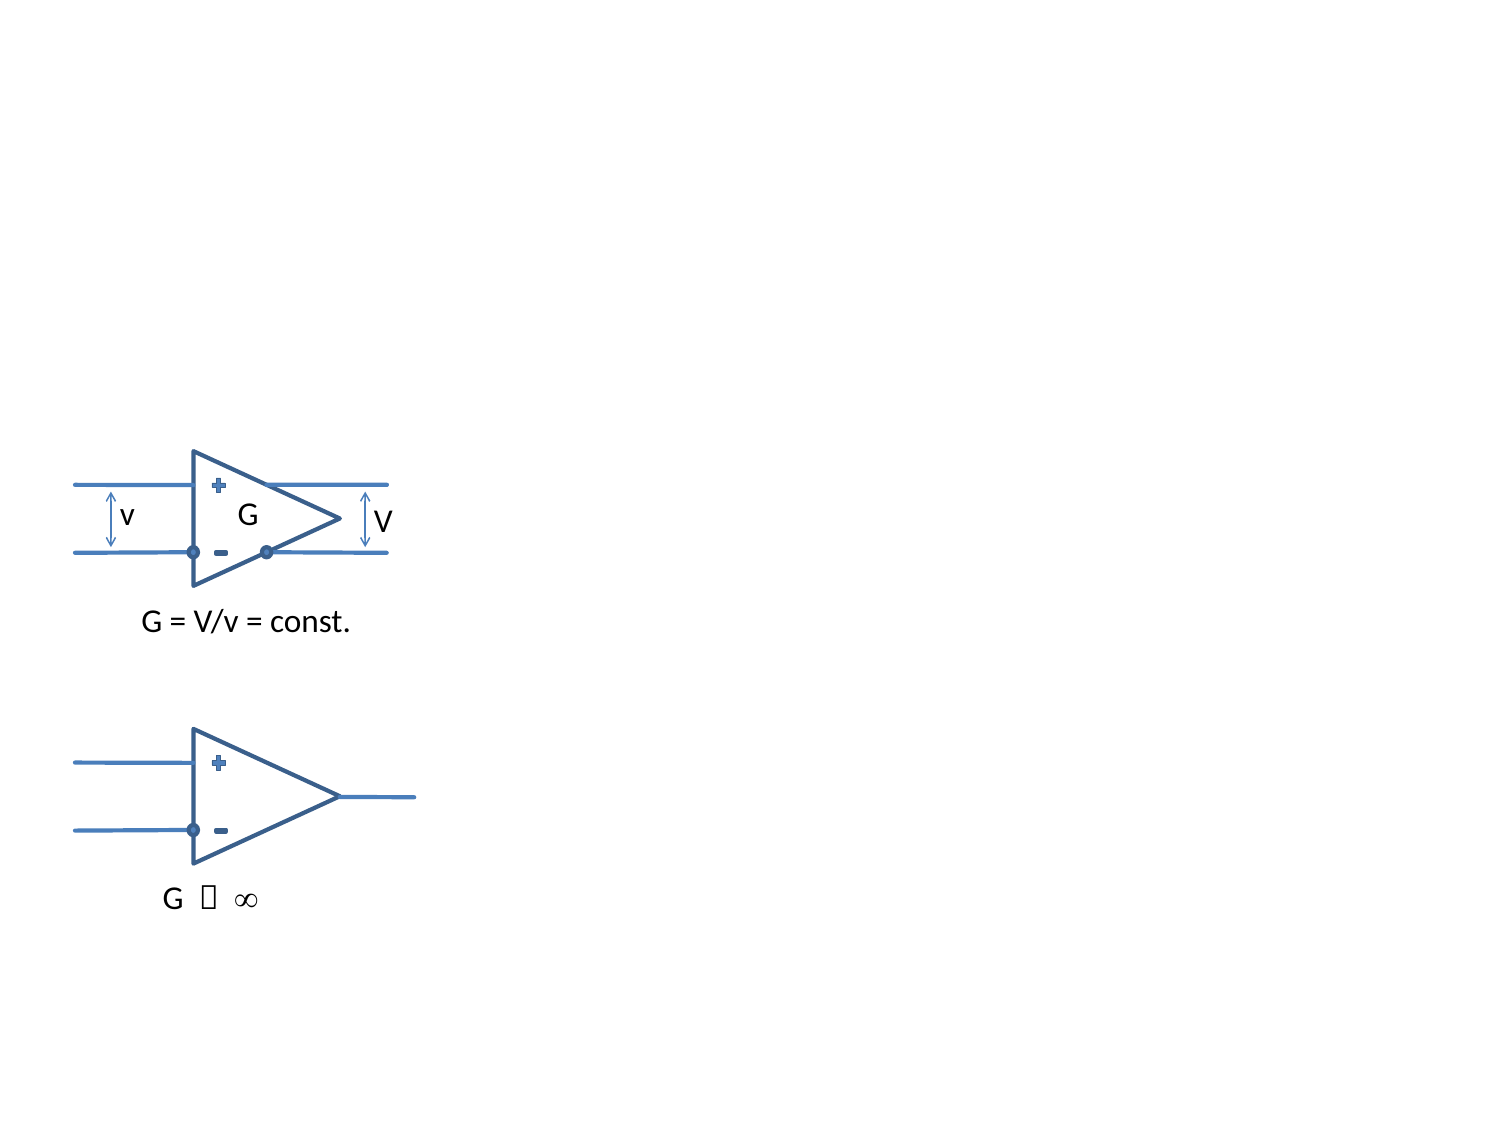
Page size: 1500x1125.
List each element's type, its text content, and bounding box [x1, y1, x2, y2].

text_box [259, 545, 274, 560]
text_box [210, 476, 227, 494]
text_box v [105, 498, 110, 518]
text_box V [359, 527, 364, 547]
text_box v [112, 495, 148, 540]
text_box V [359, 491, 364, 518]
text_box [186, 822, 201, 838]
text_box G [222, 485, 279, 540]
text_box [191, 726, 341, 866]
text_box [214, 550, 228, 556]
text_box [186, 545, 201, 560]
text_box G   [147, 869, 340, 924]
text_box V [366, 491, 415, 547]
text_box G = V/v = const. [126, 591, 379, 646]
text_box [333, 513, 342, 524]
text_box [210, 754, 227, 772]
text_box [214, 828, 228, 834]
text_box v [105, 527, 110, 540]
text_box [191, 449, 319, 588]
